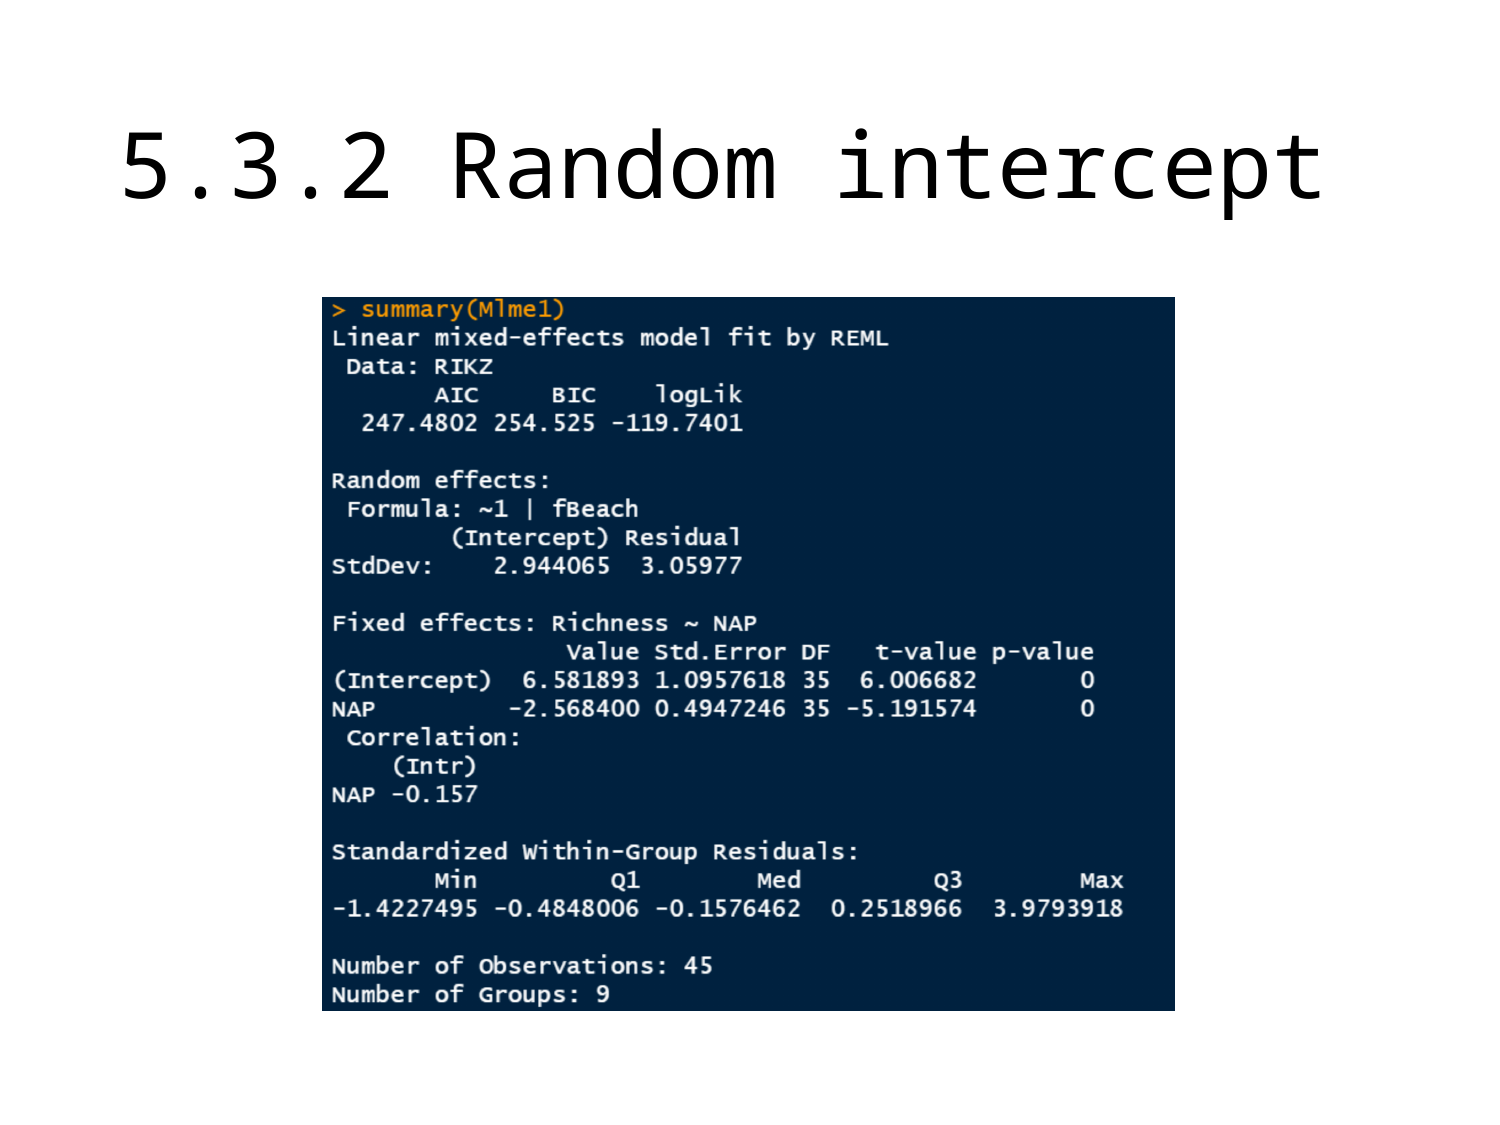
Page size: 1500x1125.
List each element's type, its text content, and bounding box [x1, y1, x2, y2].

title 5.3.2 Random intercept [103, 59, 1397, 278]
picture [322, 297, 1175, 1011]
